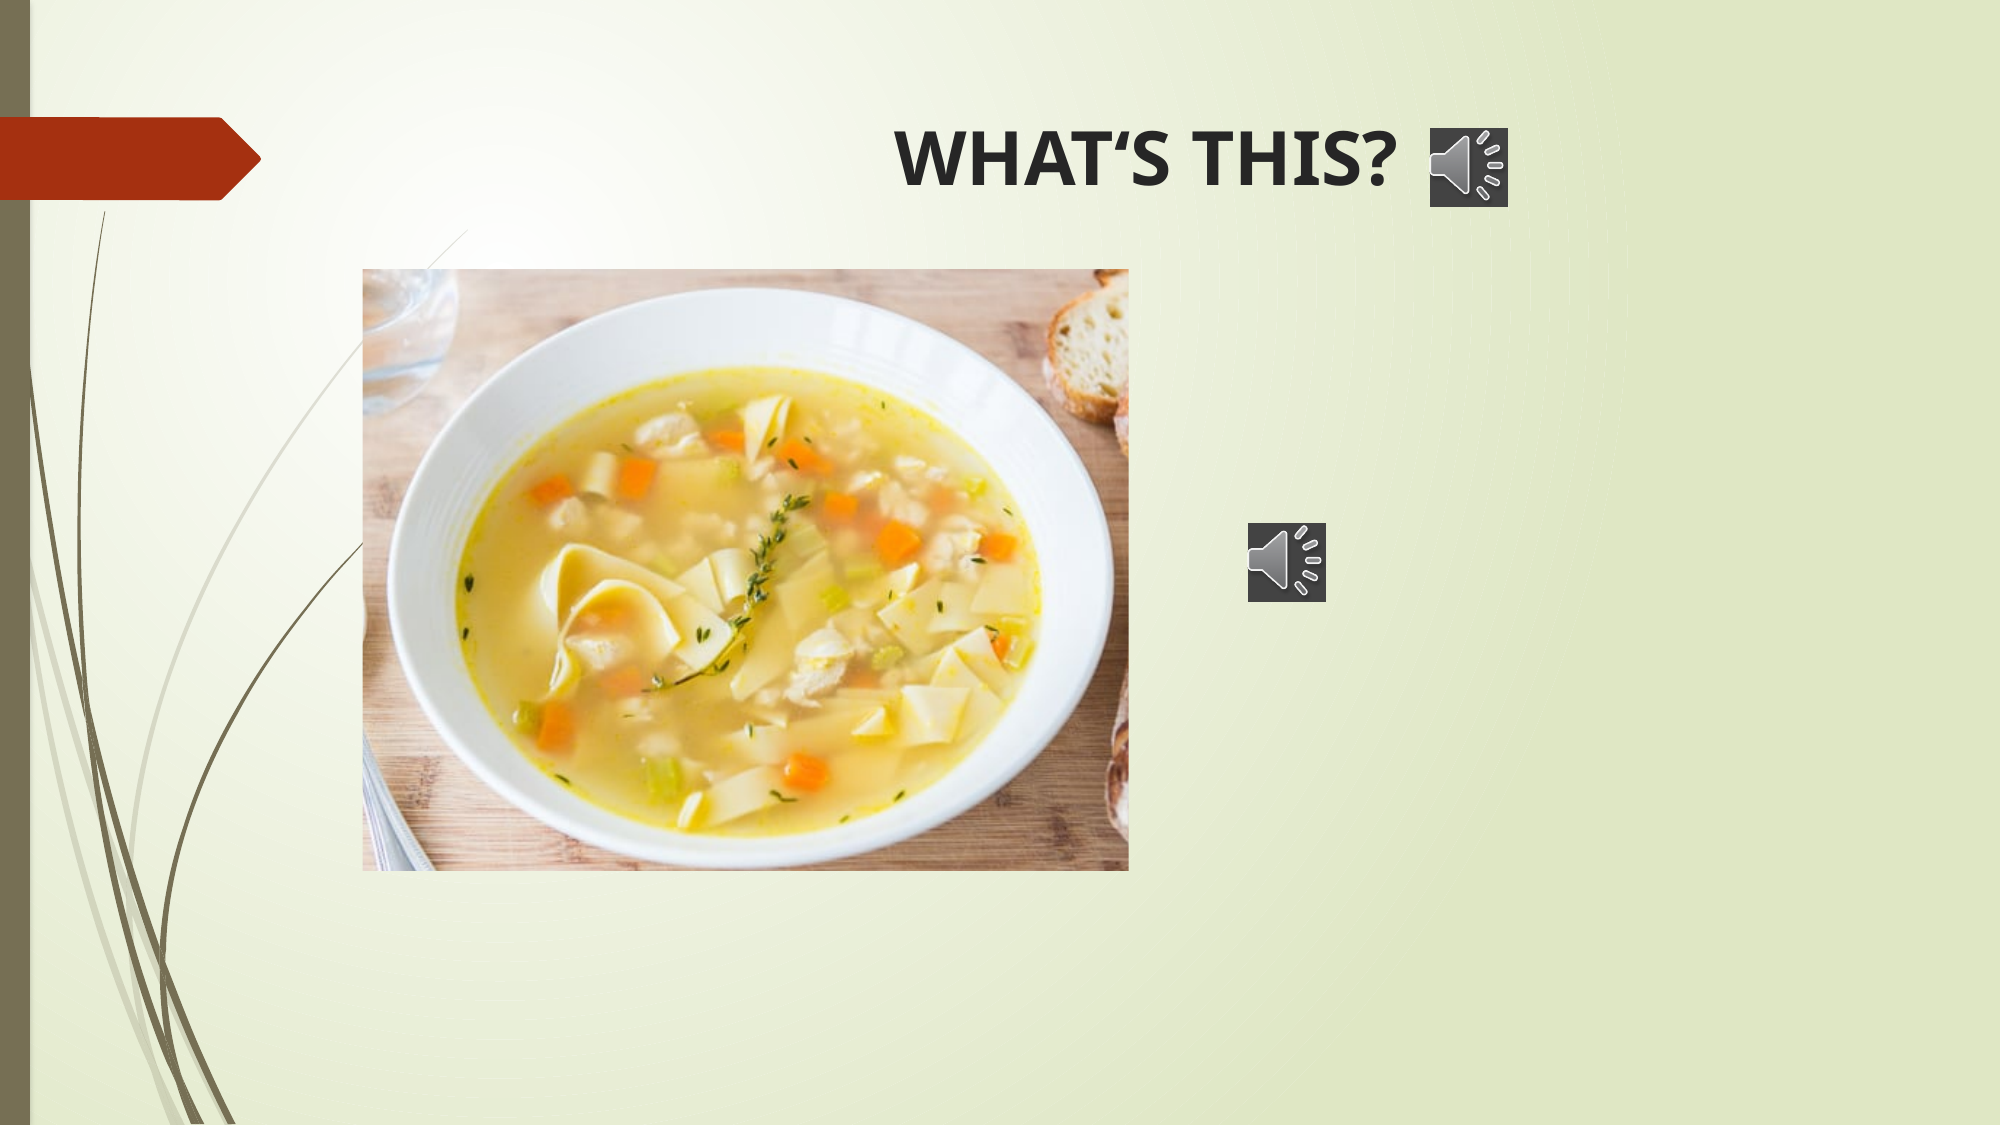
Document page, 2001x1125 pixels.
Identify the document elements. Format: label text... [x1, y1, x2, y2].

picture [1428, 127, 1509, 208]
picture [1246, 522, 1327, 603]
title WHAT‘S THIS? [425, 102, 1888, 313]
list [362, 269, 1129, 871]
